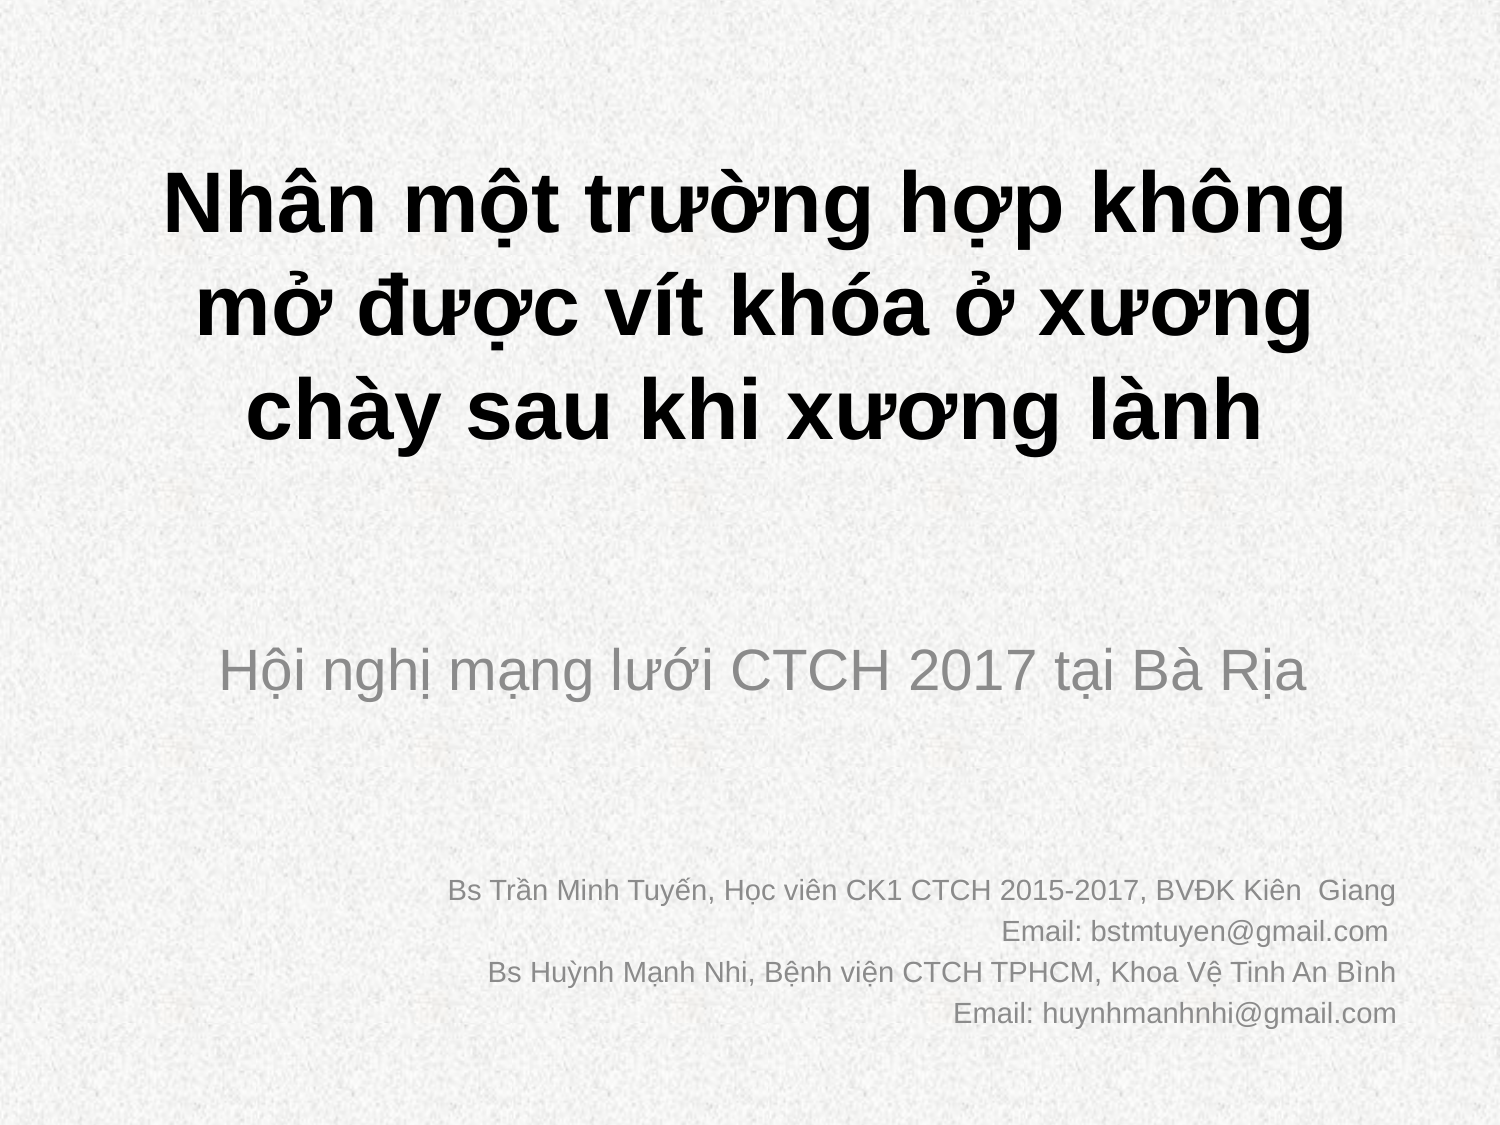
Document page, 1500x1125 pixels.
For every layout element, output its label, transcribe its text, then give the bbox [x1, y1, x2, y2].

subtitle Hội nghị mạng lưới CTCH 2017 tại Bà Rịa Bs Trần Minh Tuyến, Học viên CK1 CTCH 2015-2017, BVĐK Kiên Giang Email: bstmtuyen@gmail.com Bs Huỳnh Mạnh Nhi, Bệnh viện CTCH TPHCM, Khoa Vệ Tinh An Bình Email: huynhmanhnhi@gmail.com [114, 624, 1413, 938]
title Nhân một trường hợp không mở được vít khóa ở xương chày sau khi xương lành [87, 137, 1425, 465]
